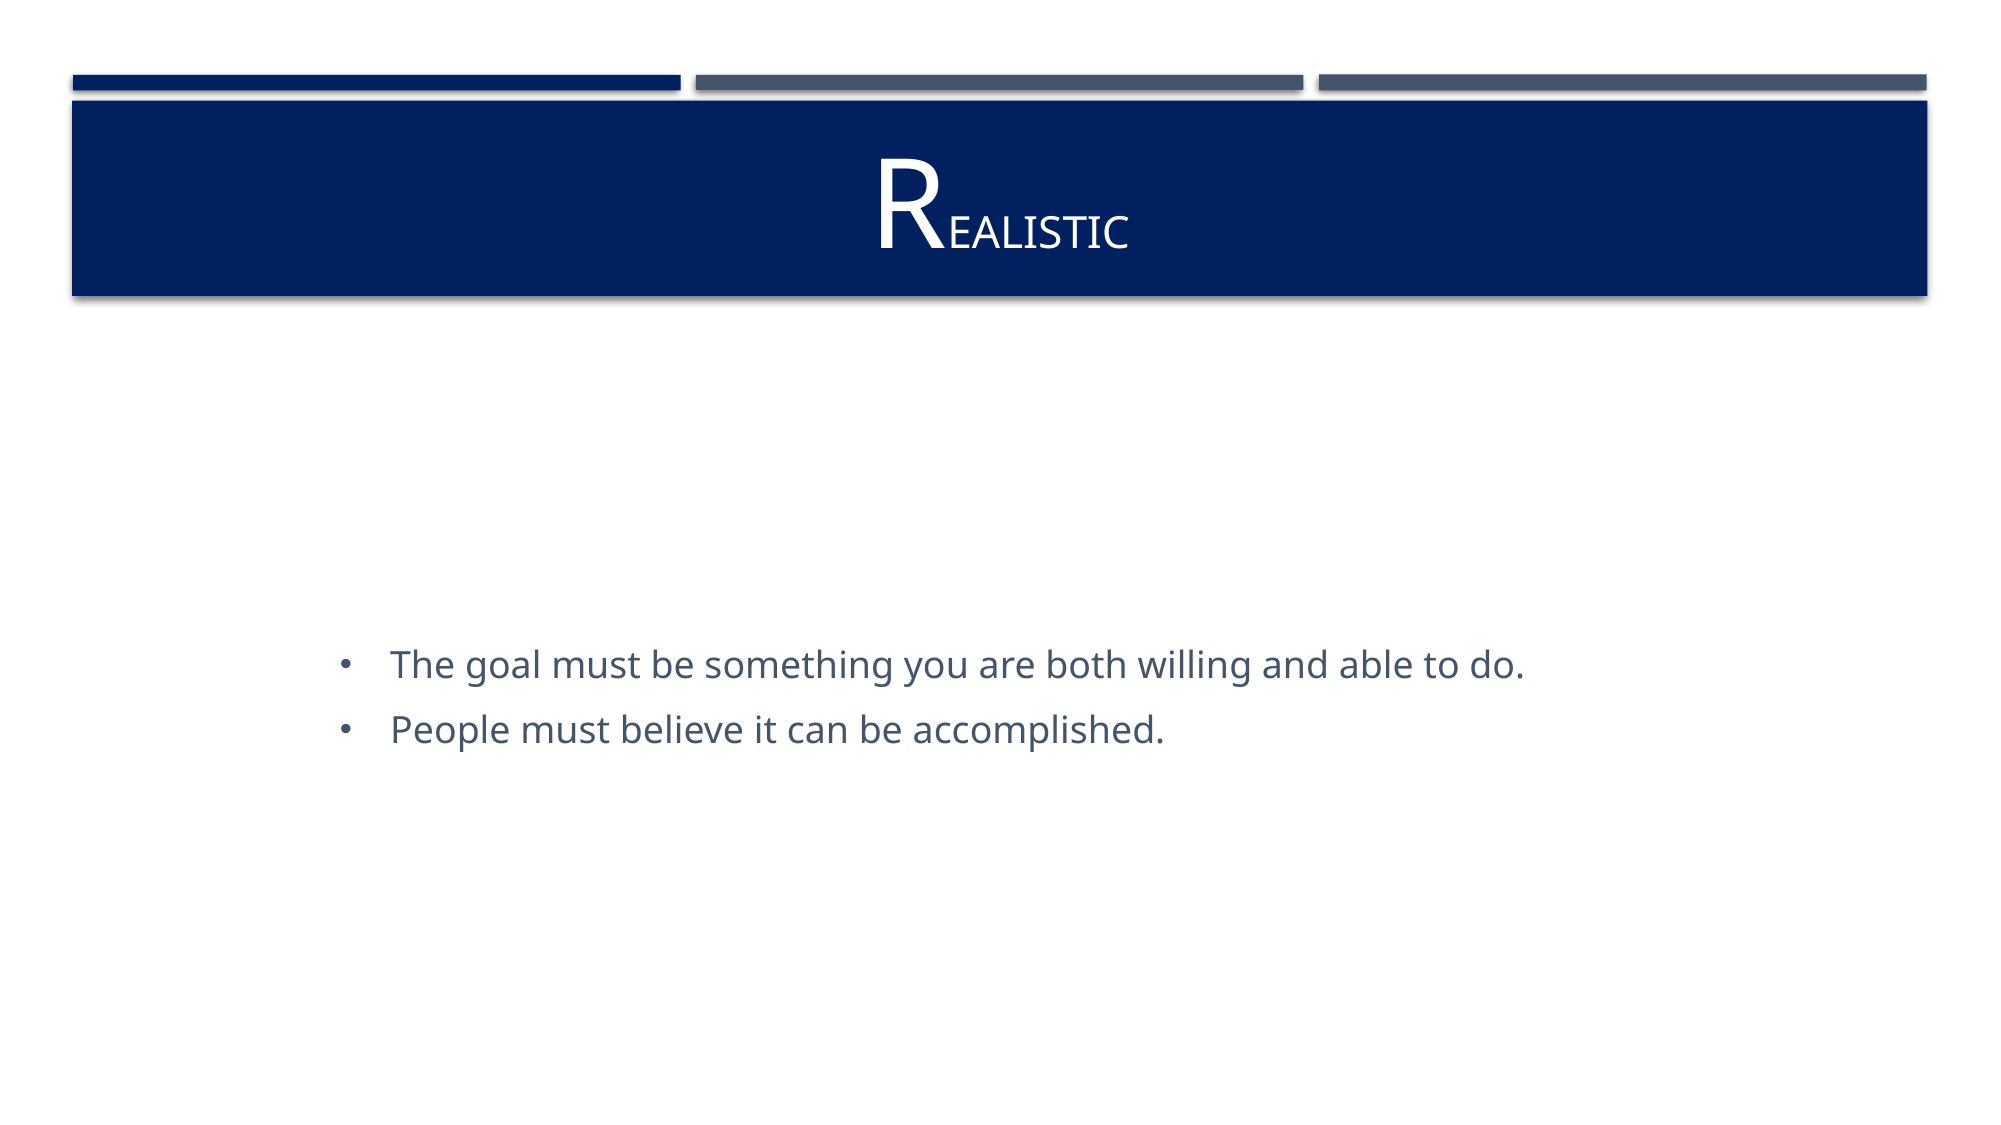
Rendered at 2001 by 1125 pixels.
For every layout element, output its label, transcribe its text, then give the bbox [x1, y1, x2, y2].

title Realistic [95, 115, 1905, 282]
list The goal must be something you are both willing and able to do. People must believe it can be accomplished. [324, 324, 1675, 1068]
